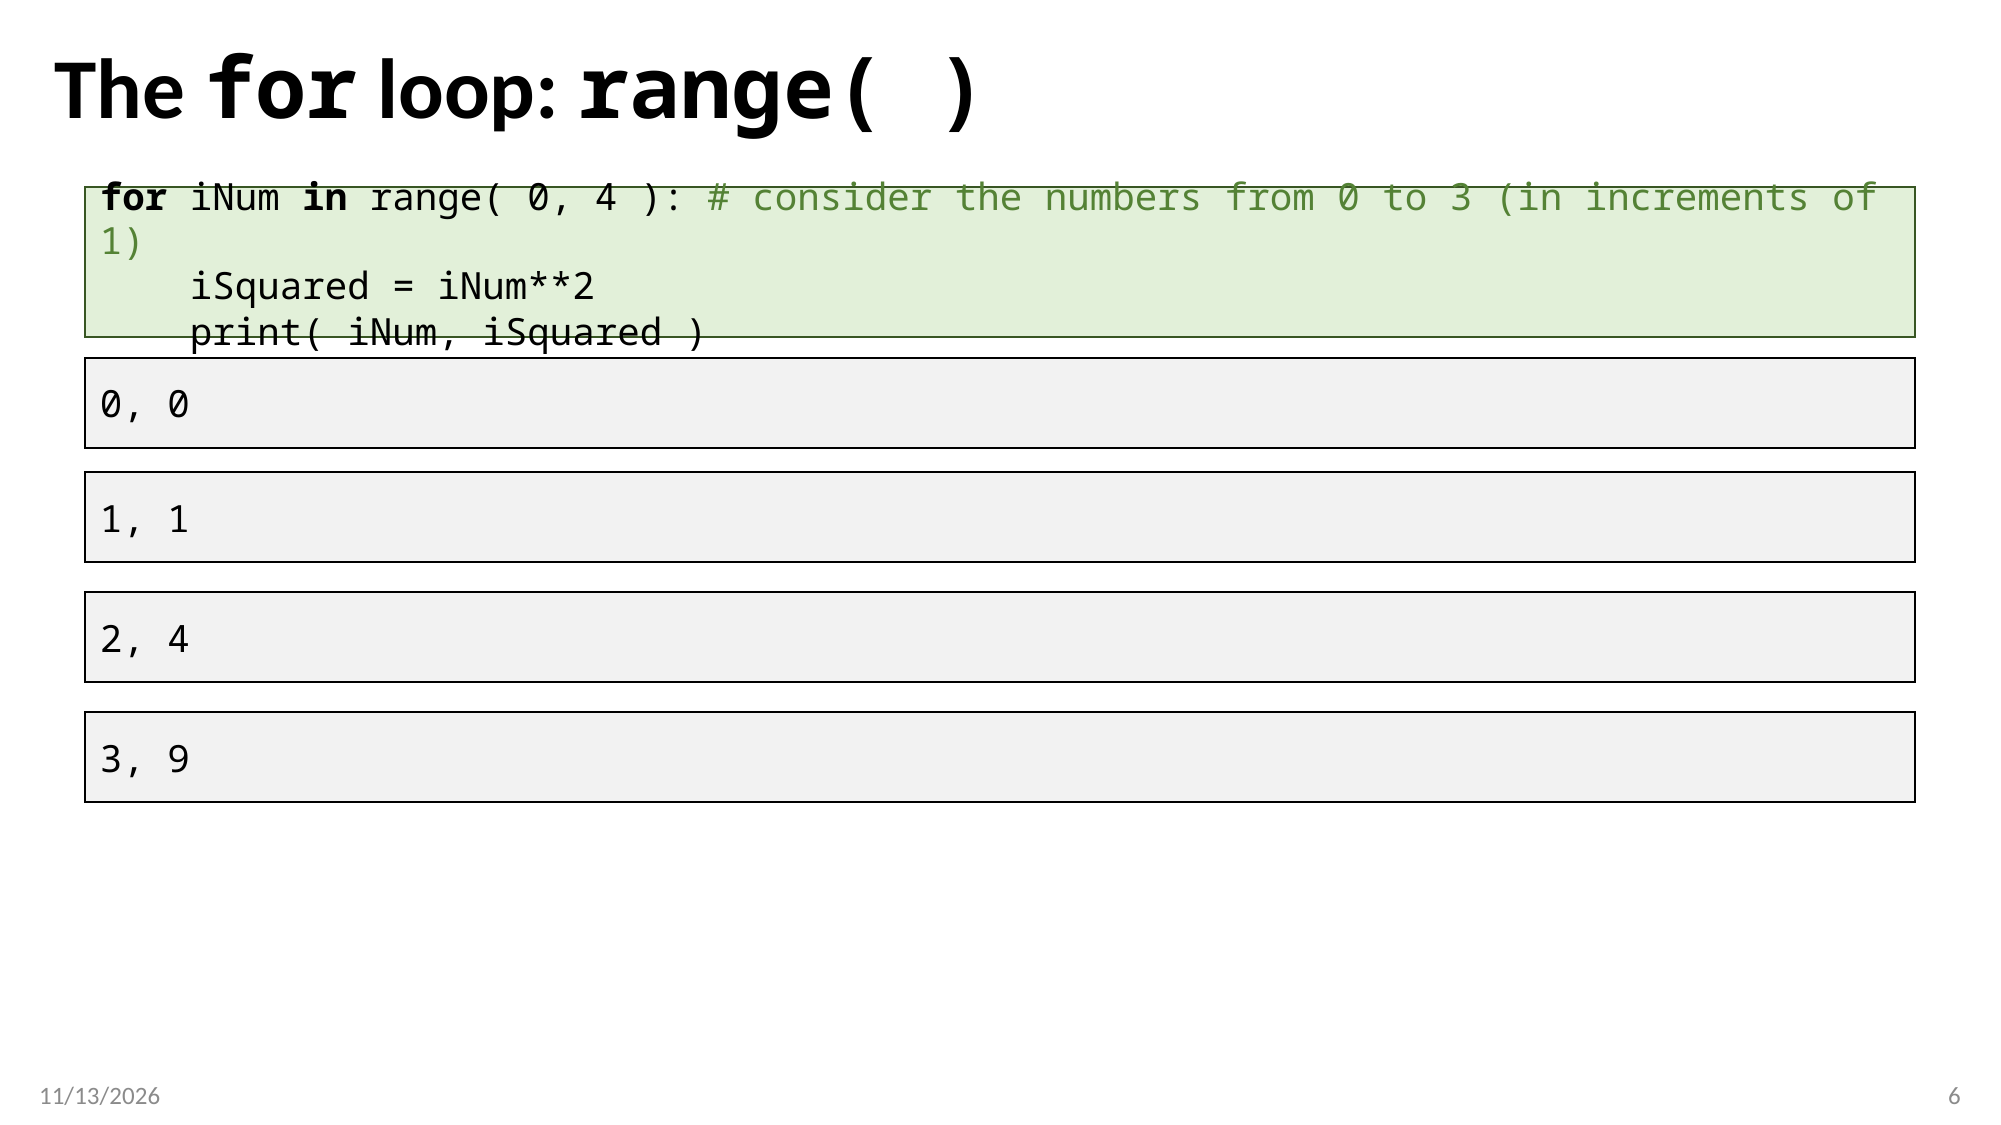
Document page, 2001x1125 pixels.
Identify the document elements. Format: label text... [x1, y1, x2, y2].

text_box for iNum in range( 0, 4 ): # consider the numbers from 0 to 3 (in increments of 1) iSquared = iNum**2 print( iNum, iSquared ) [84, 186, 1916, 338]
text_box 1, 1 [84, 471, 1916, 563]
text_box 3, 9 [84, 711, 1916, 803]
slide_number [39, 1064, 490, 1125]
text_box 2, 4 [84, 591, 1916, 683]
title The for loop: range( ) [39, 37, 1961, 145]
slide_number 6 [1510, 1064, 1961, 1125]
text_box 0, 0 [84, 357, 1916, 449]
